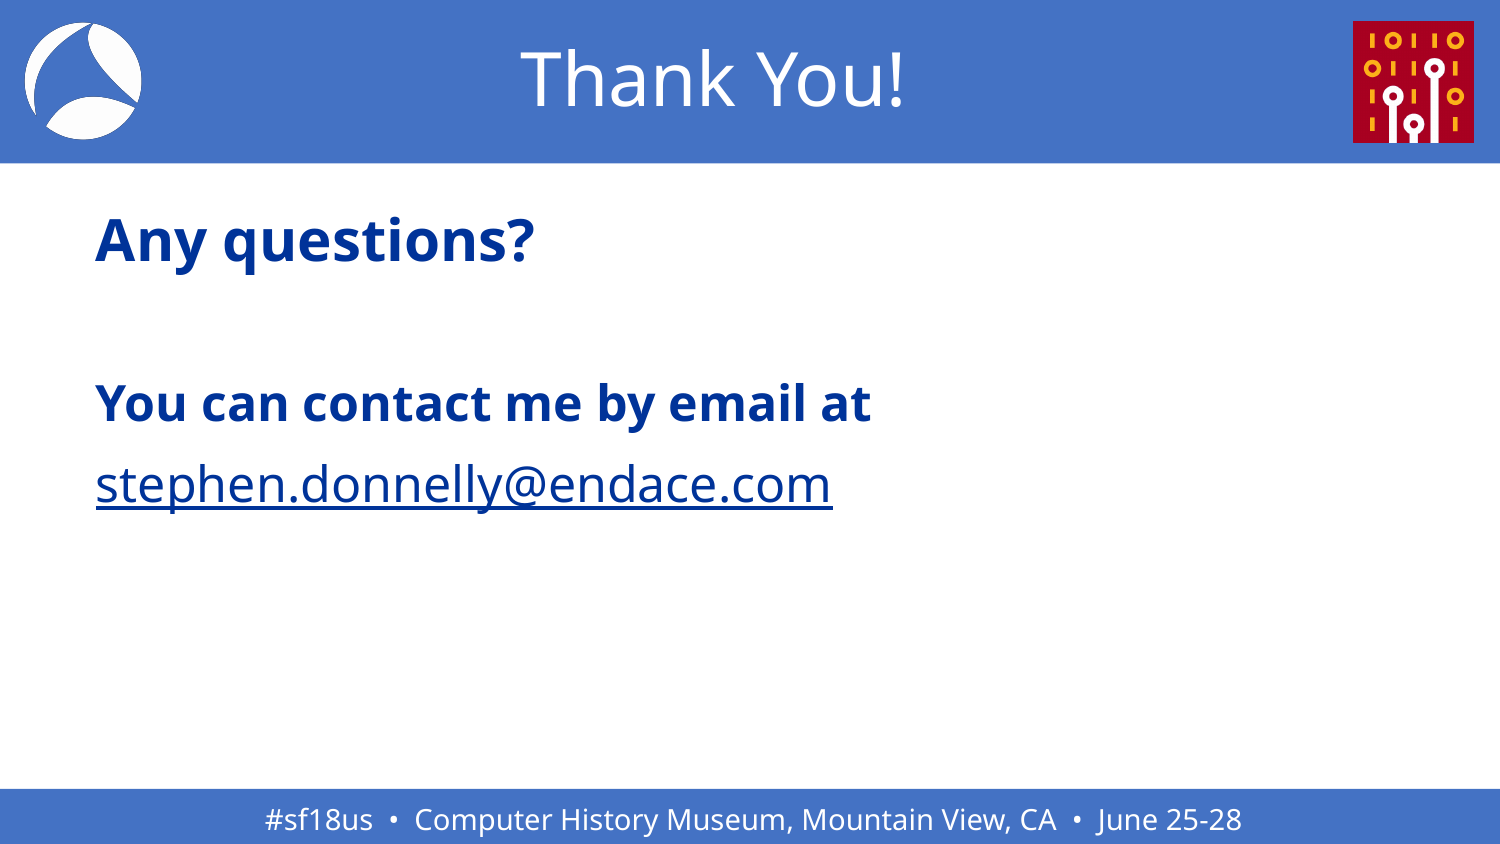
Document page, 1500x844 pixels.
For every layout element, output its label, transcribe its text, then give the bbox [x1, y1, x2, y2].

picture [24, 22, 142, 140]
picture [1353, 21, 1474, 143]
list Any questions? You can contact me by email at stephen.donnelly@endace.com [80, 195, 1428, 754]
title Thank You! [152, 1, 1275, 163]
